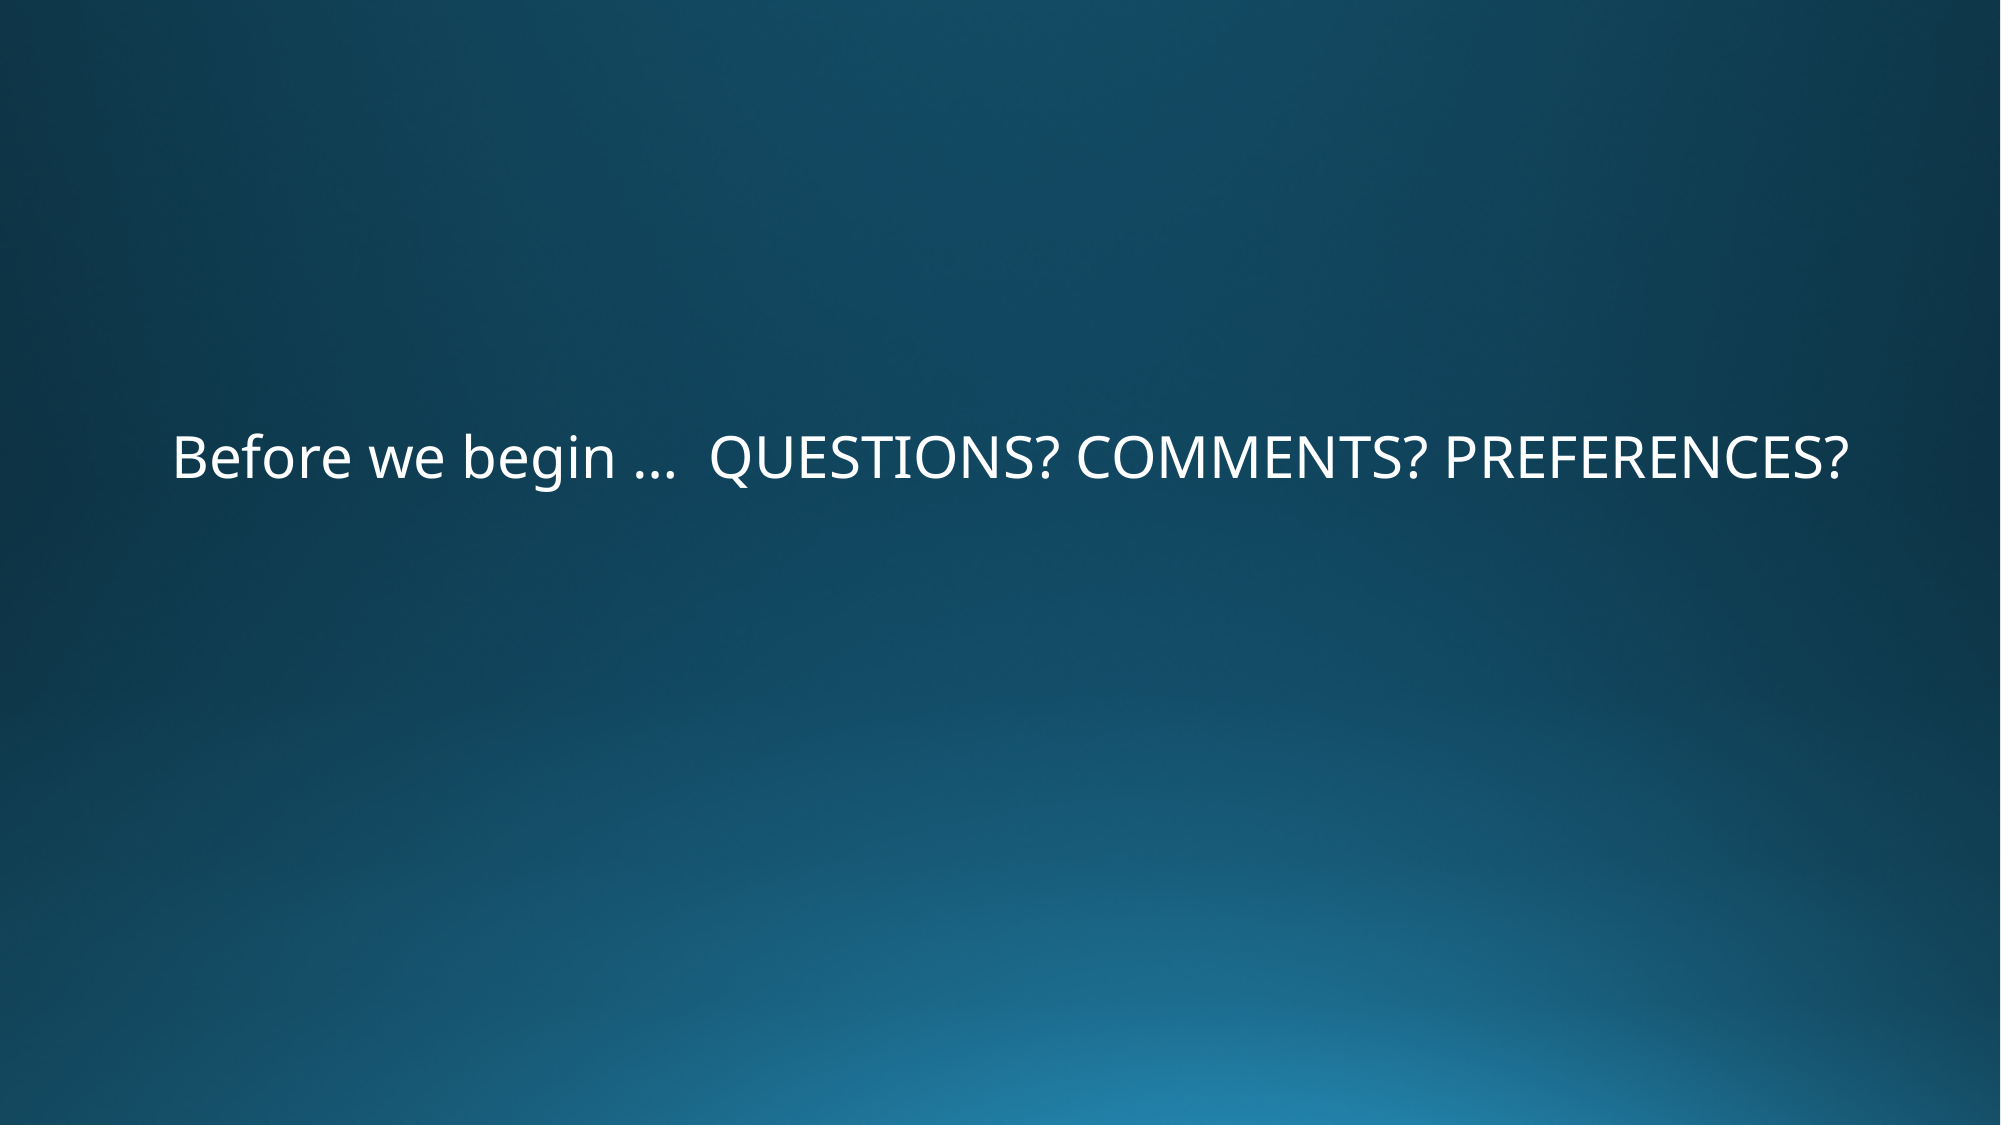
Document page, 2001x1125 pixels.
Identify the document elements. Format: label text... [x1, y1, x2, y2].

text_box Before we begin … QUESTIONS? COMMENTS? PREFERENCES? [156, 412, 1866, 498]
picture [0, 0, 2001, 1125]
